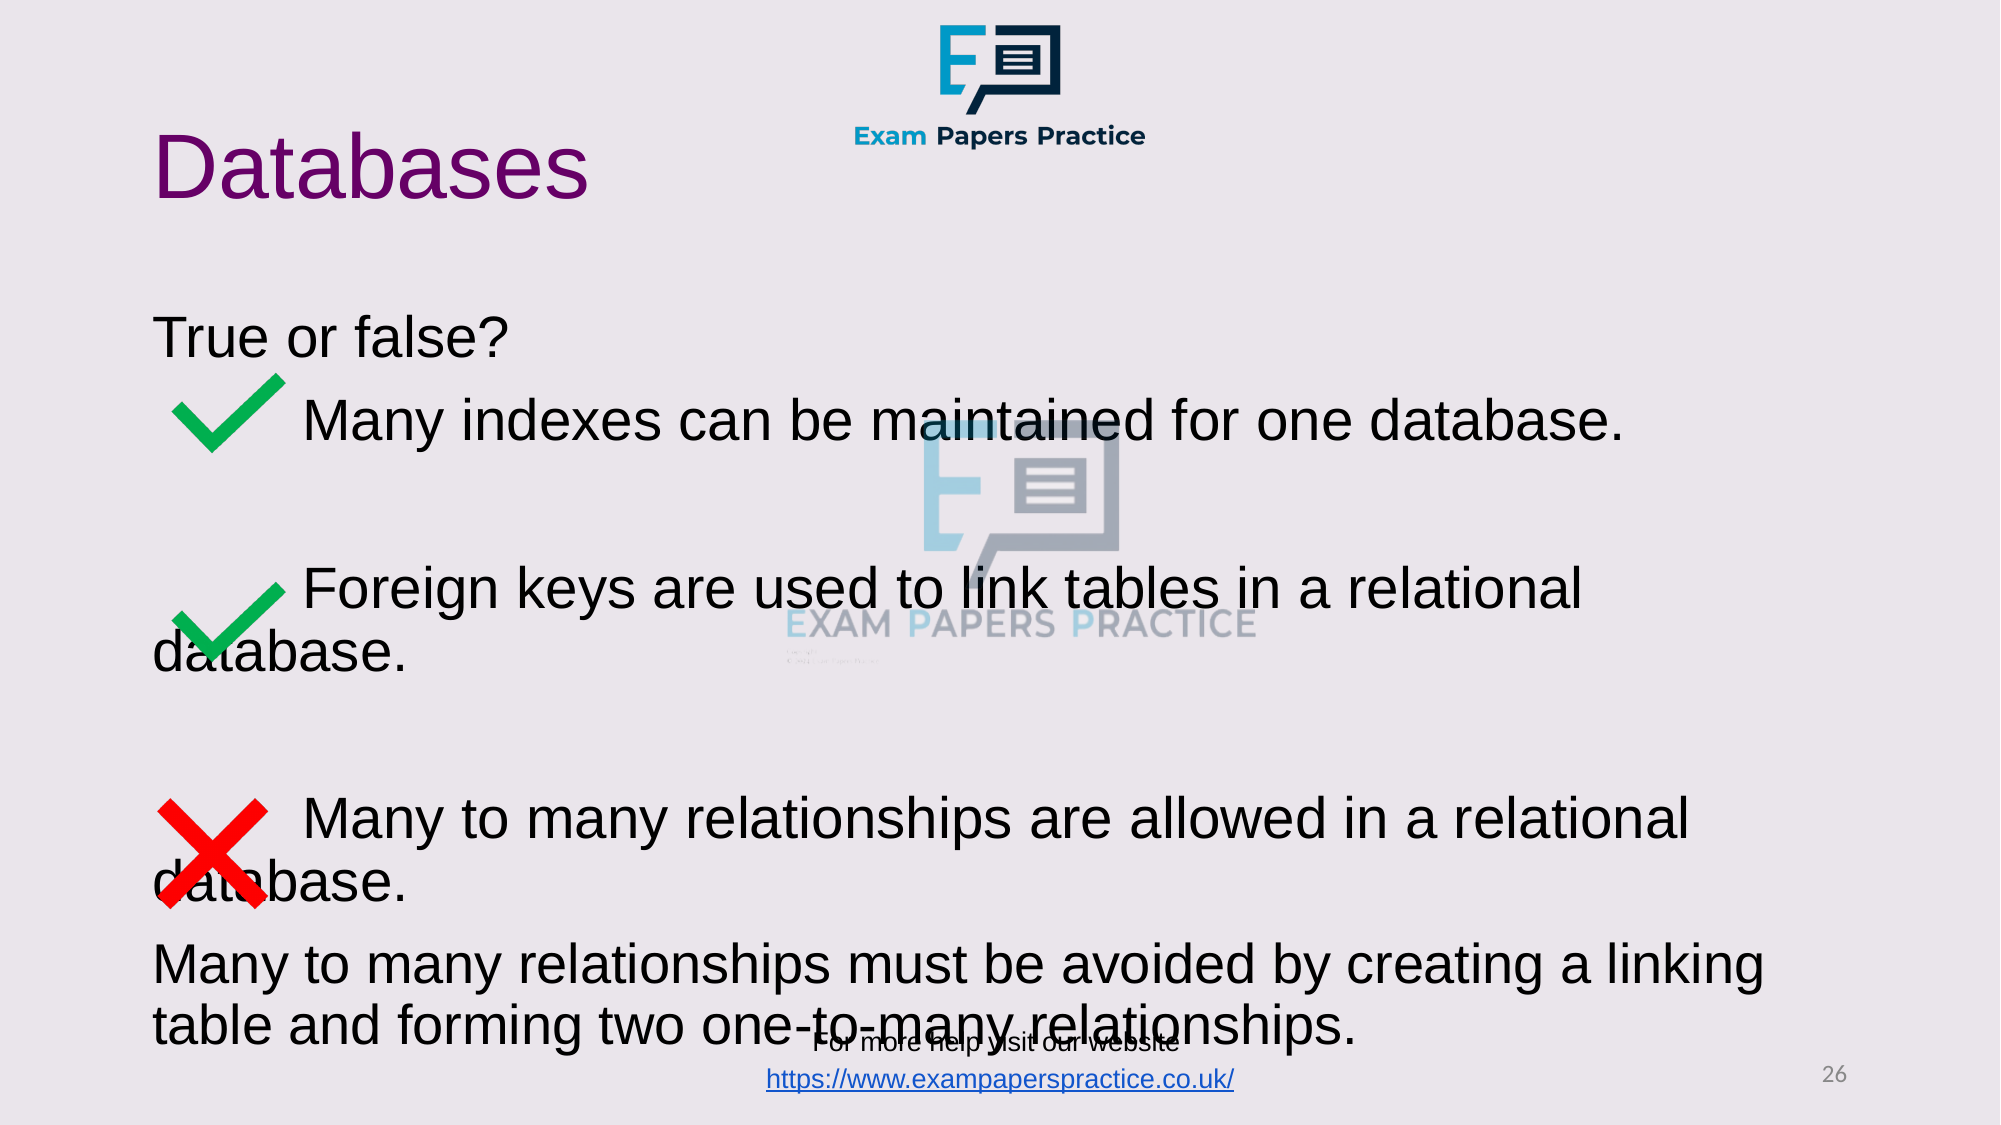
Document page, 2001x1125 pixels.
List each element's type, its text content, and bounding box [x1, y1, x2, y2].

list True or false? Many indexes can be maintained for one database. Foreign keys are used to link tables in a relational database. Many to many relationships are allowed in a relational database. [137, 299, 1863, 928]
picture [168, 562, 288, 681]
text_box [754, 407, 1289, 718]
picture [137, 778, 288, 929]
title Databases [137, 59, 1863, 278]
picture [855, 16, 1145, 154]
picture [168, 353, 288, 472]
slide_number 26 [1412, 1064, 1863, 1103]
text_box For more help visit our website https://www.exampaperspractice.co.uk/ [662, 1042, 1338, 1103]
text_box Many to many relationships must be avoided by creating a linking table and forming two one-to-many relationships. [137, 928, 1863, 1064]
